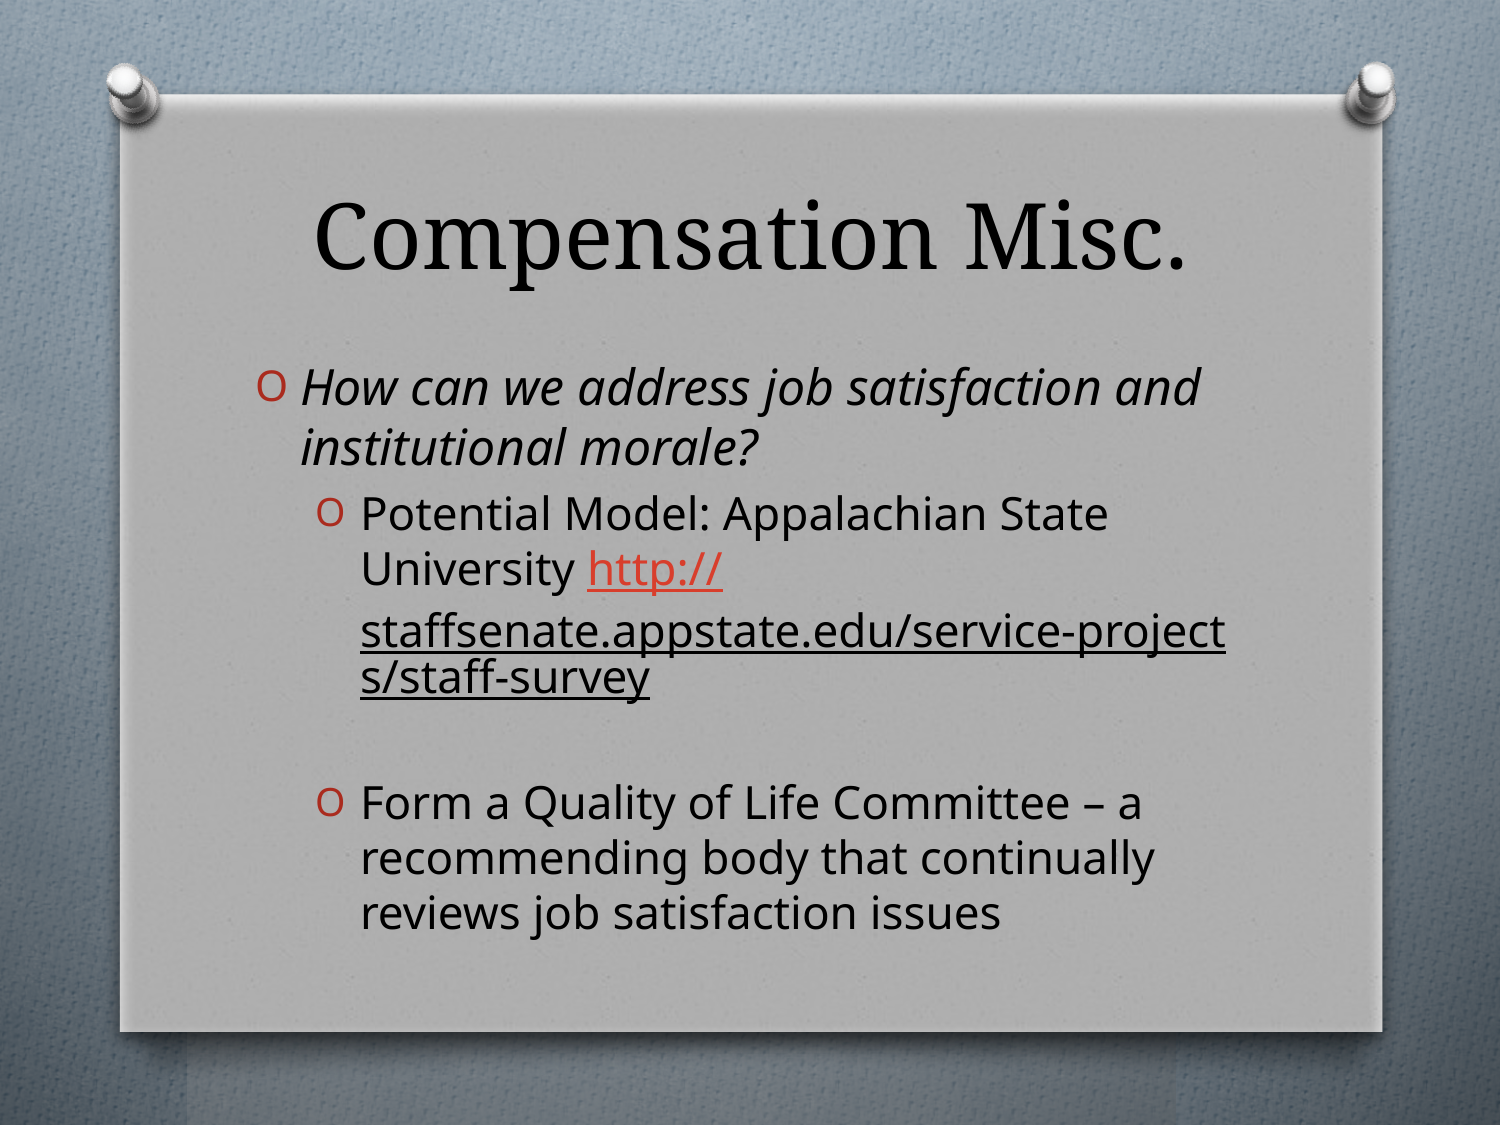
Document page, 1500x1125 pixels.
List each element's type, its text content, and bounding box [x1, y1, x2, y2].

title Compensation Misc. [179, 134, 1323, 332]
picture [75, 29, 198, 153]
list How can we address job satisfaction and institutional morale? Potential Model: Appalachian State University http://staffsenate.appstate.edu/service-projects/staff-survey Form a Quality of Life Committee – a recommending body that continually reviews job satisfaction issues [240, 347, 1257, 939]
picture [1317, 35, 1439, 156]
